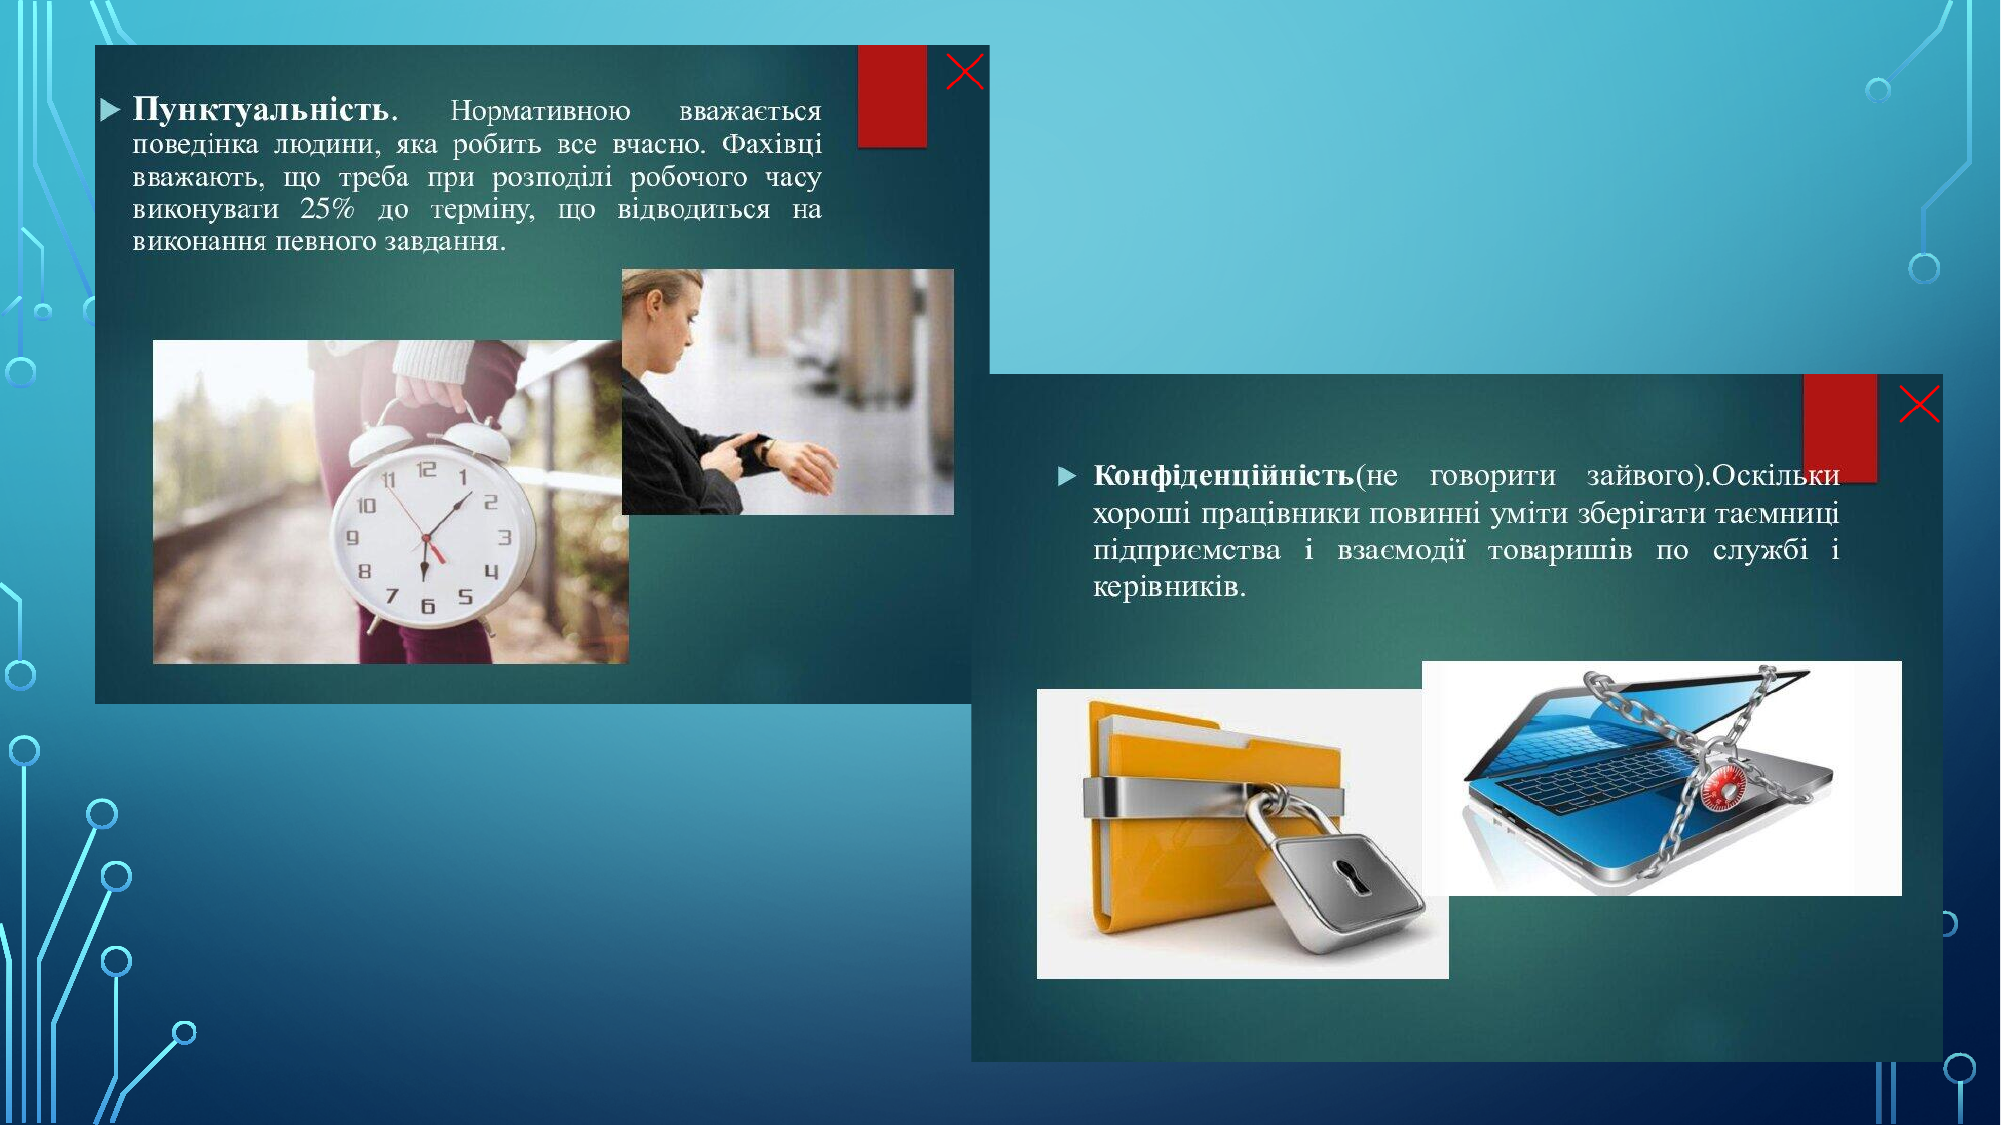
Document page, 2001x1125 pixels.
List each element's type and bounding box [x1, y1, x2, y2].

picture [94, 45, 1944, 1062]
